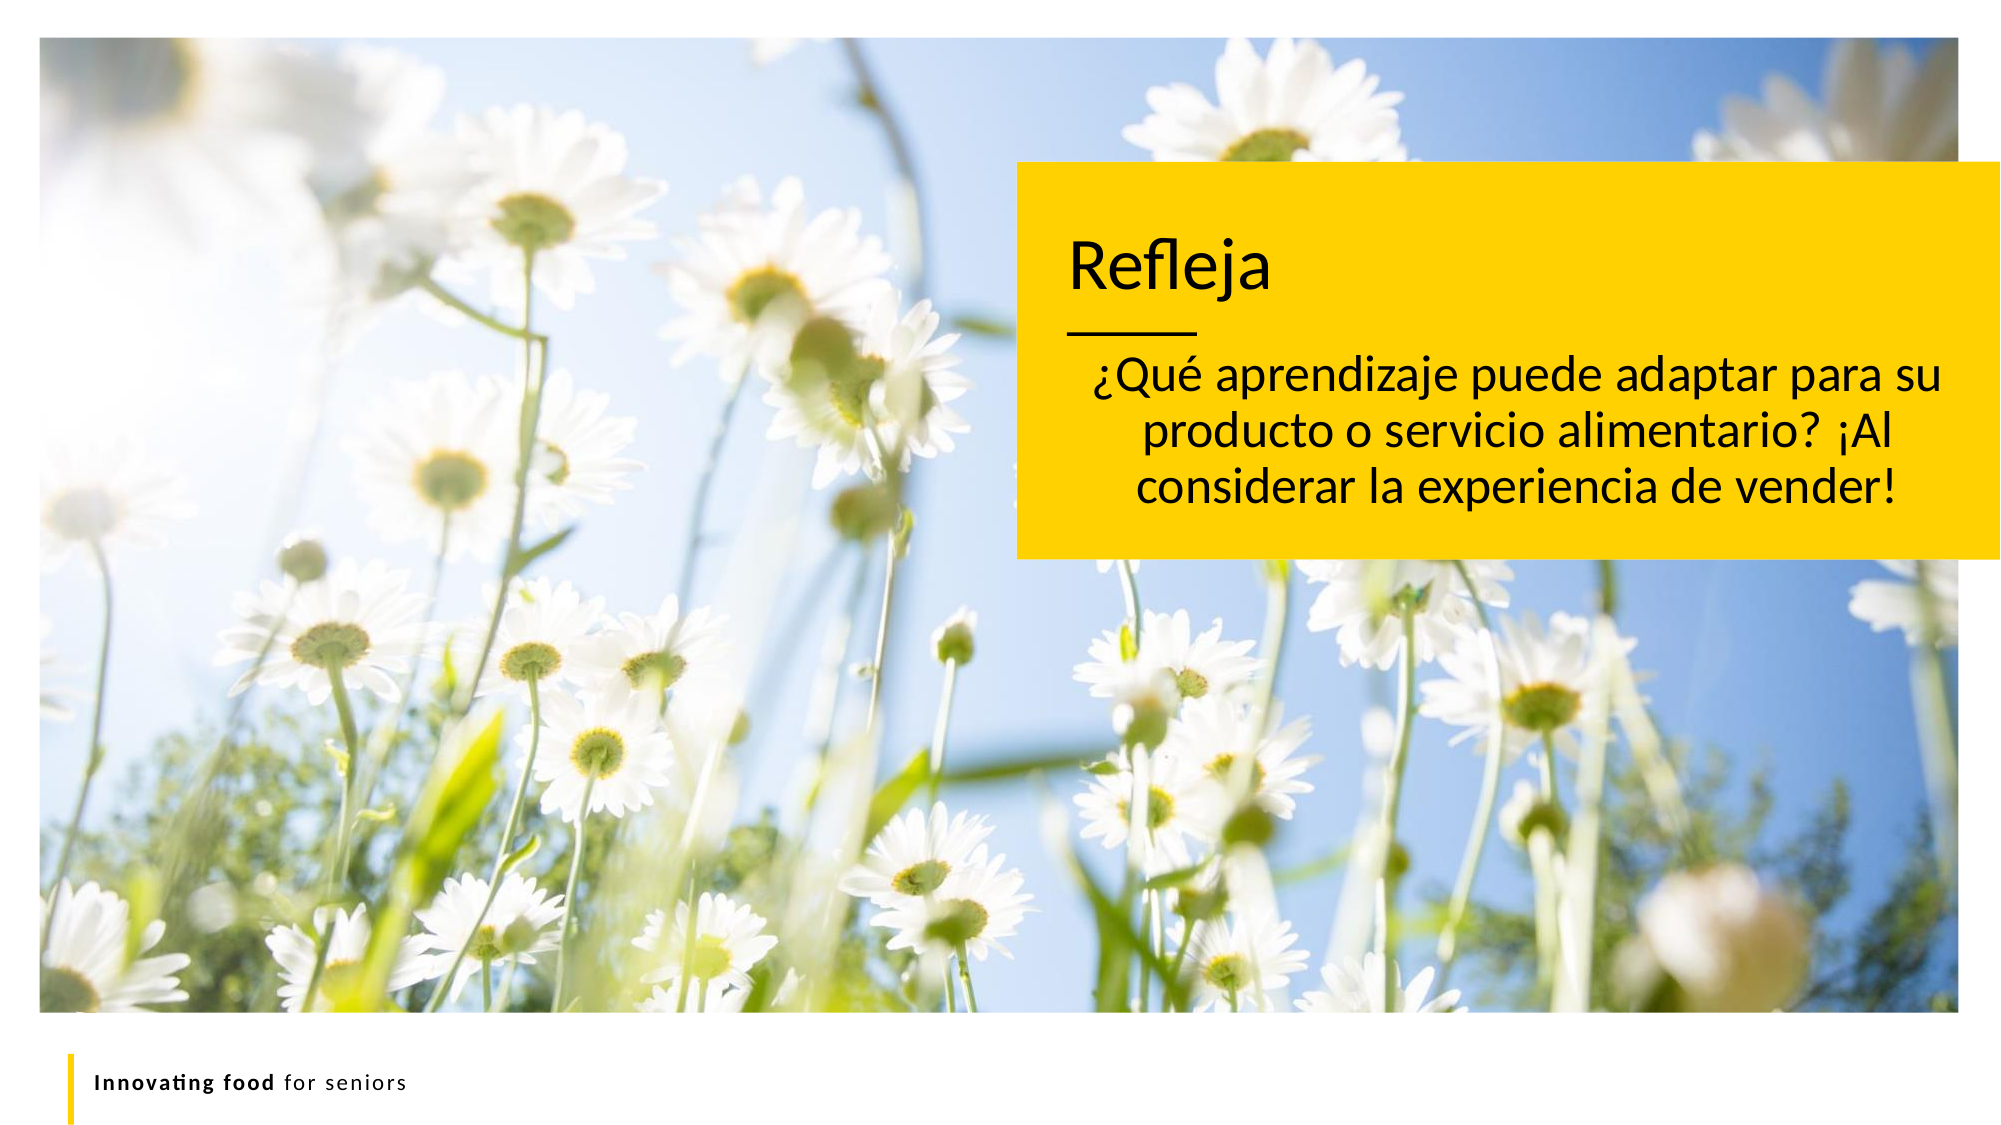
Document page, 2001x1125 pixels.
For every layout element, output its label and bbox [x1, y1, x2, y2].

picture [39, 37, 1959, 1014]
